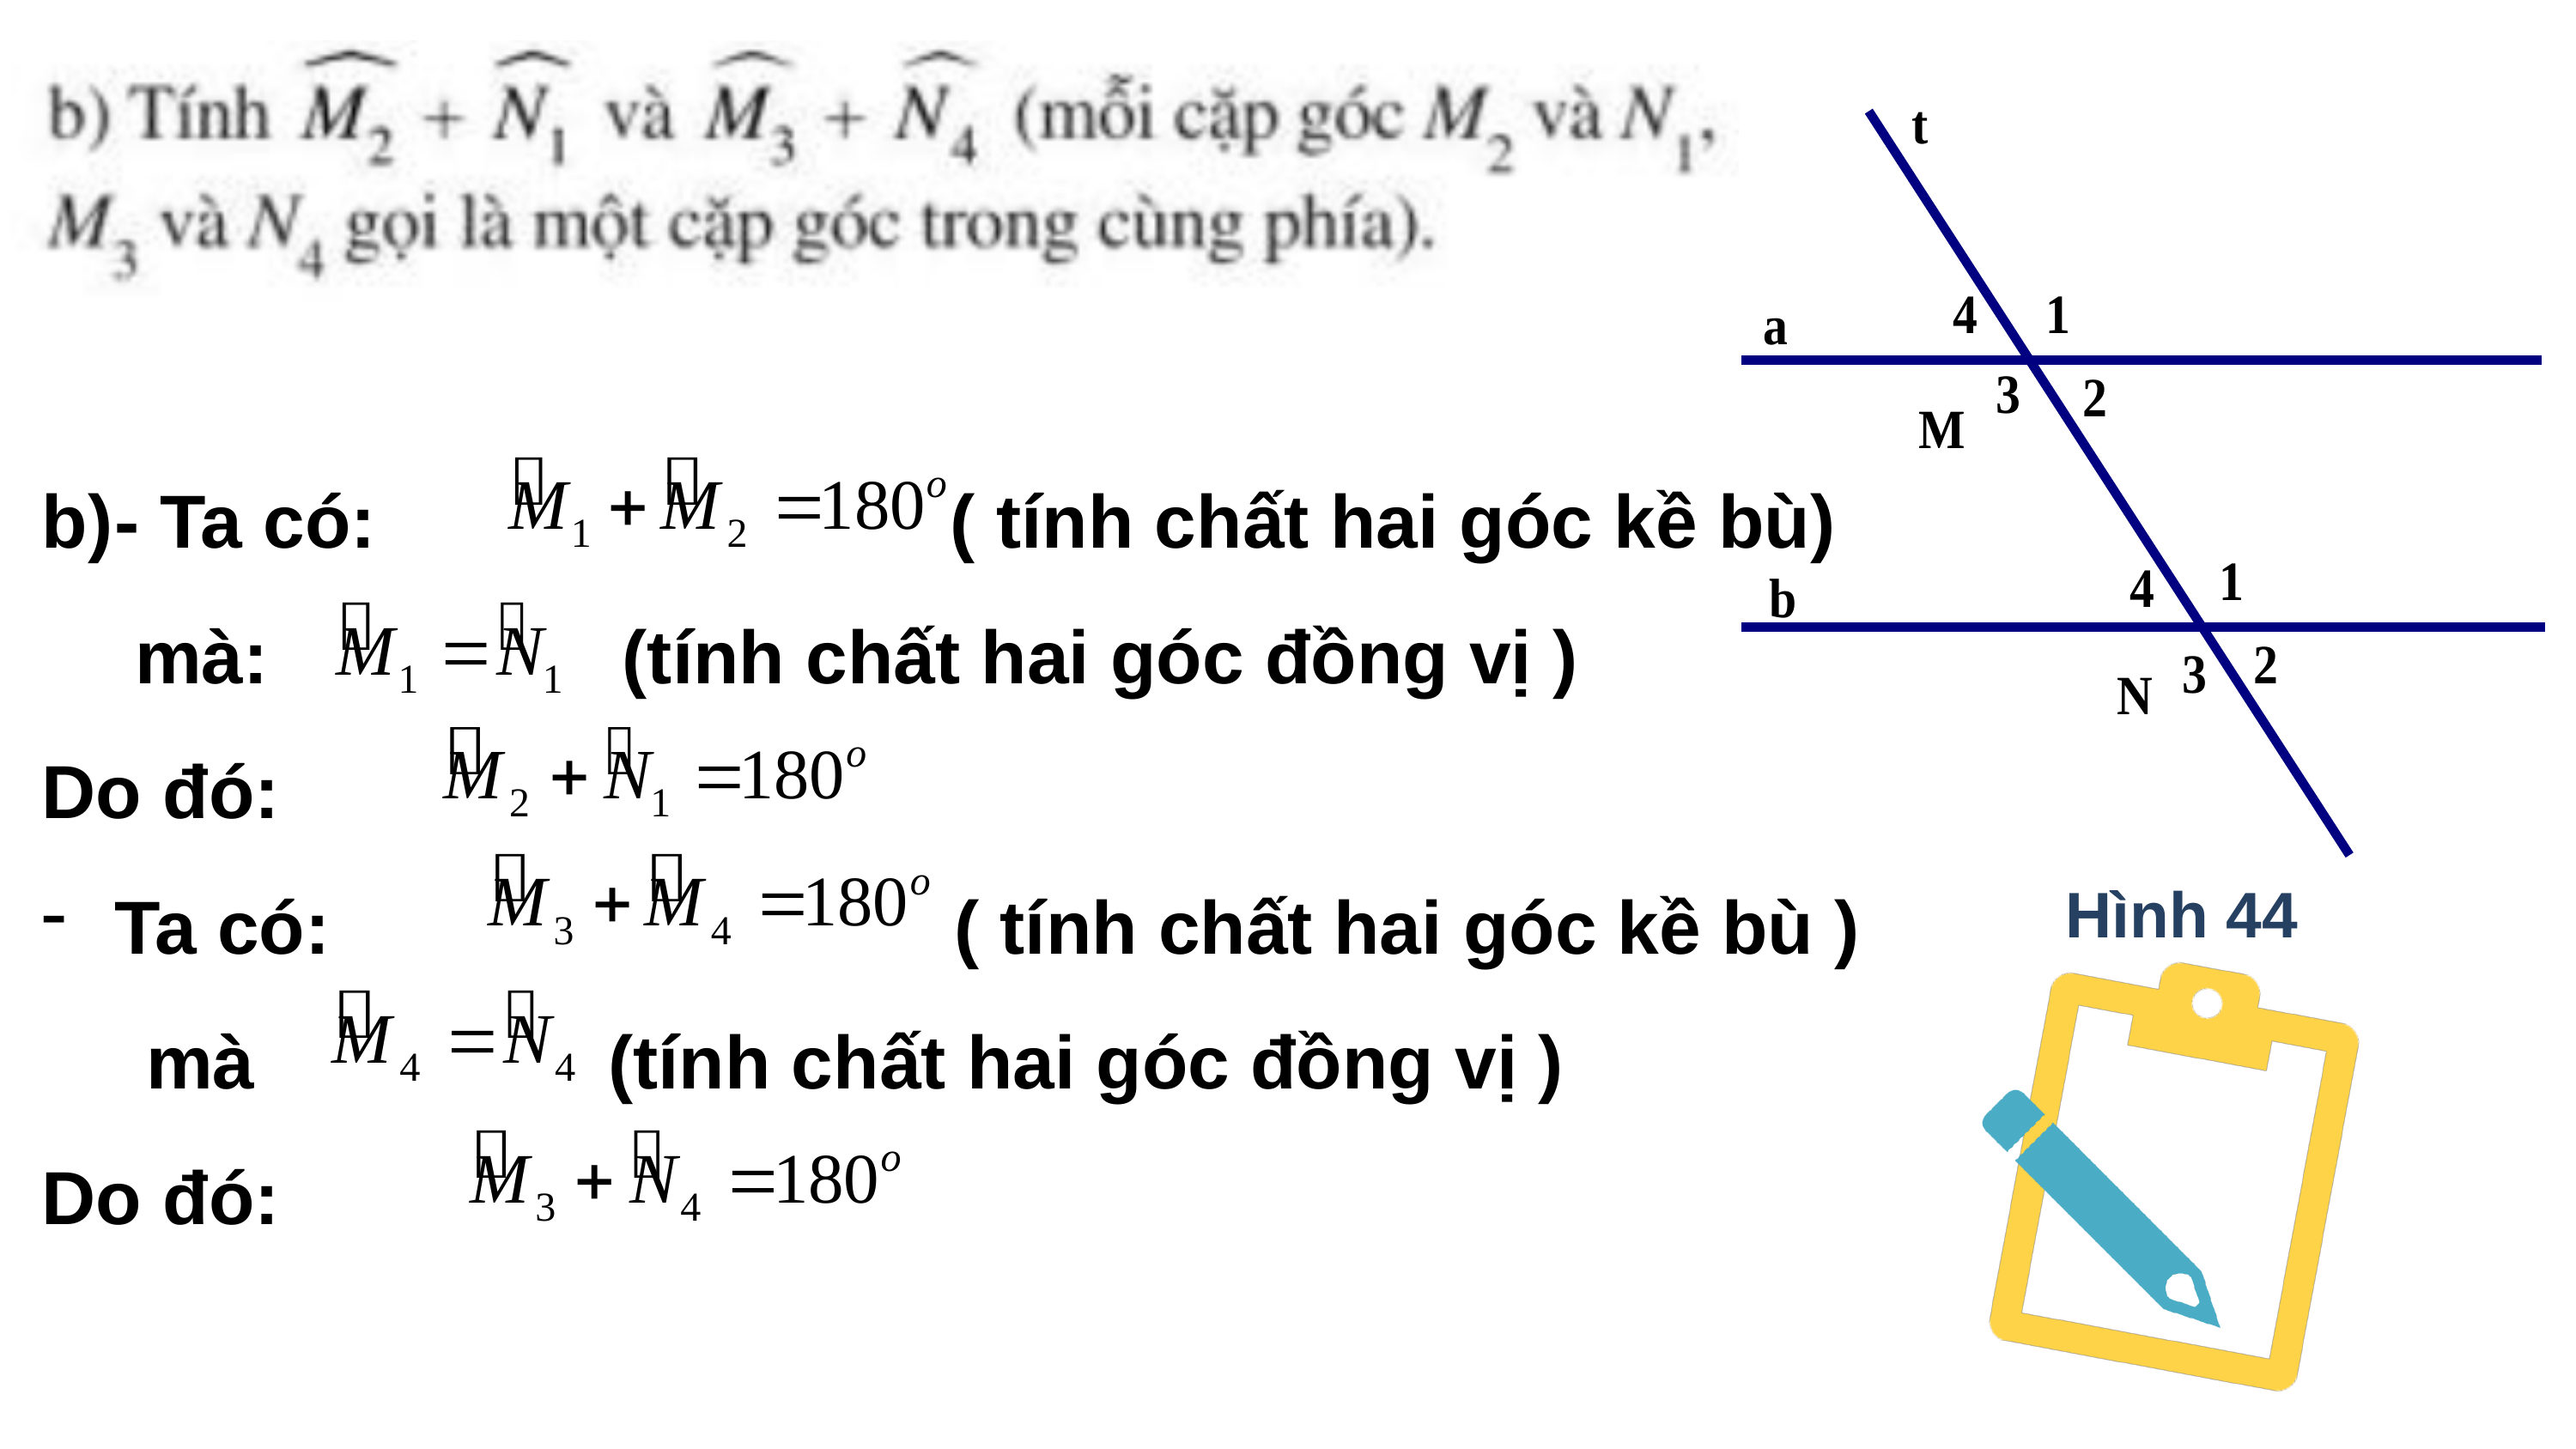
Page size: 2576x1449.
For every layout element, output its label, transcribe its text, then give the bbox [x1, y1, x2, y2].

text_box Hình 44 [2221, 898, 2368, 923]
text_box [496, 440, 959, 565]
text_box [430, 710, 880, 835]
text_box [324, 585, 578, 711]
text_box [458, 1113, 915, 1239]
picture [0, 39, 2576, 1448]
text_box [476, 837, 943, 962]
text_box - Ta có: ( tính chất hai góc kề bù) mà: (tính chất hai góc đồng vị ) Do đó: Ta có: ( tính chất hai góc kề bù ) mà (tính chất hai góc đồng vị ) Do đó: [22, 418, 2221, 1449]
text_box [319, 973, 596, 1099]
